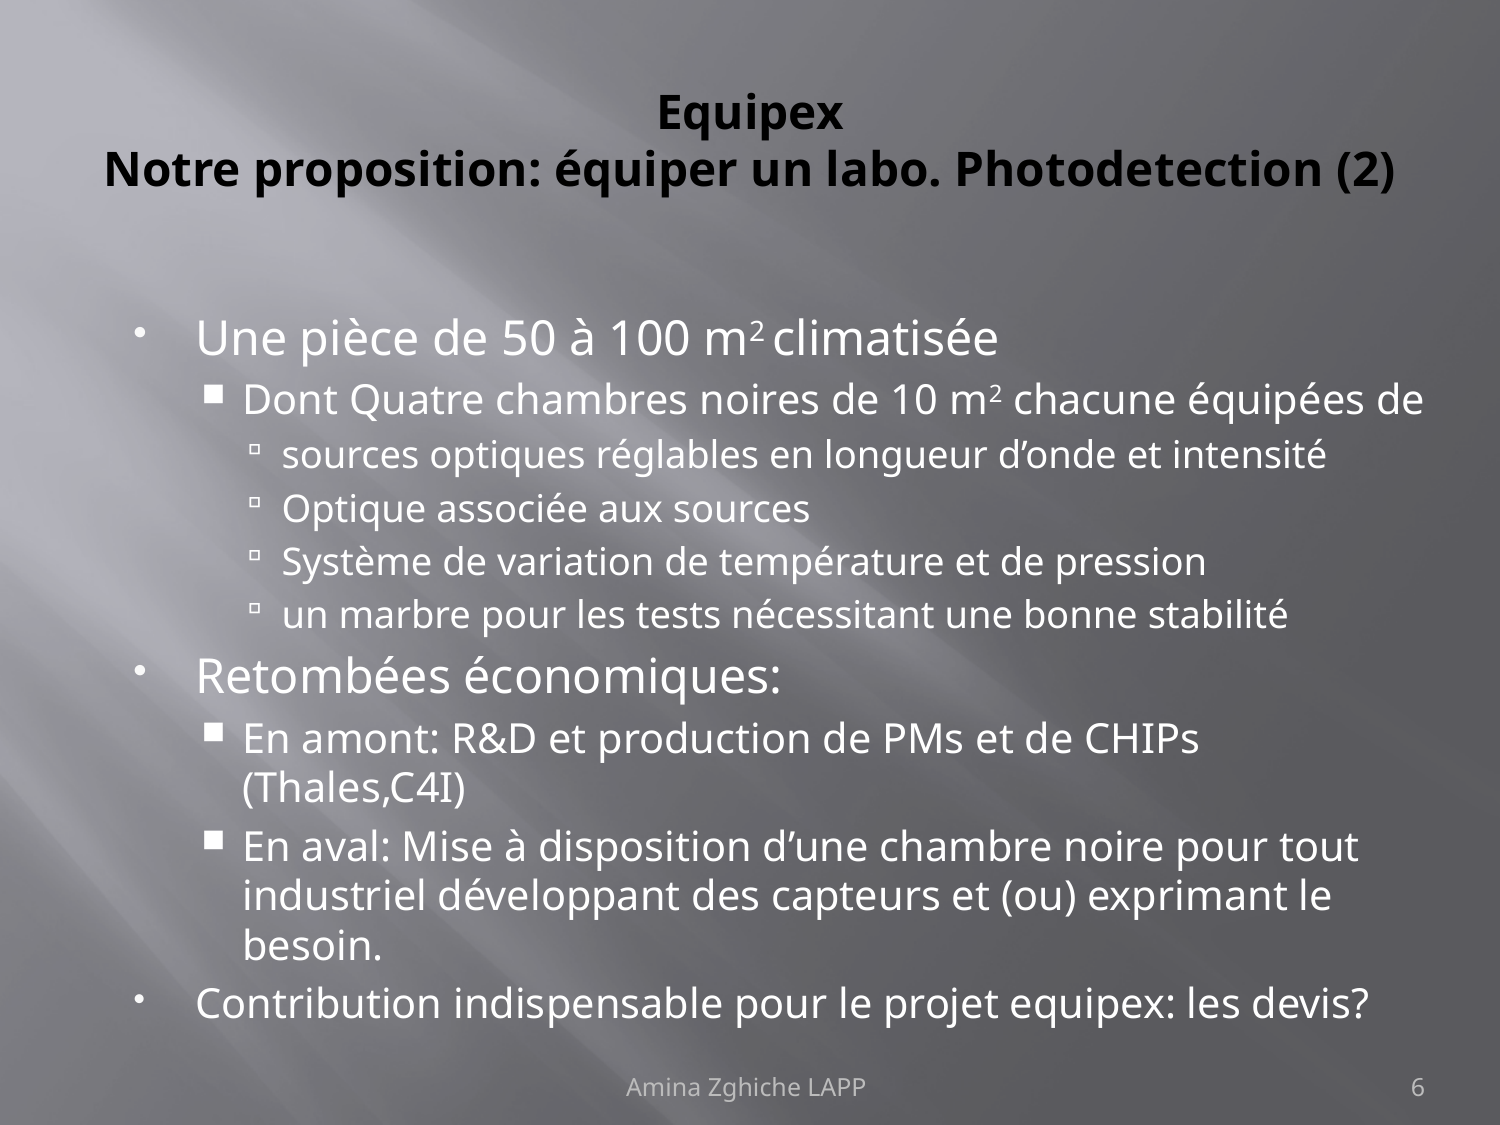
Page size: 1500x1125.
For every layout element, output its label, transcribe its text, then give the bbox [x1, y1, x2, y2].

title Equipex Notre proposition: équiper un labo. Photodetection (2) [75, 45, 1425, 233]
list Une pièce de 50 à 100 m2 climatisée Dont Quatre chambres noires de 10 m2 chacune équipées de sources optiques réglables en longueur d’onde et intensité Optique associée aux sources Système de variation de température et de pression un marbre pour les tests nécessitant une bonne stabilité Retombées économiques: En amont: R&D et production de PMs et de CHIPs (Thales,C4I) En aval: Mise à disposition d’une chambre noire pour tout industriel développant des capteurs et (ou) exprimant le besoin. Contribution indispensable pour le projet equipex: les devis? [99, 299, 1450, 1073]
footer Amina Zghiche LAPP [512, 1052, 988, 1113]
slide_number 6 [1299, 1052, 1425, 1113]
